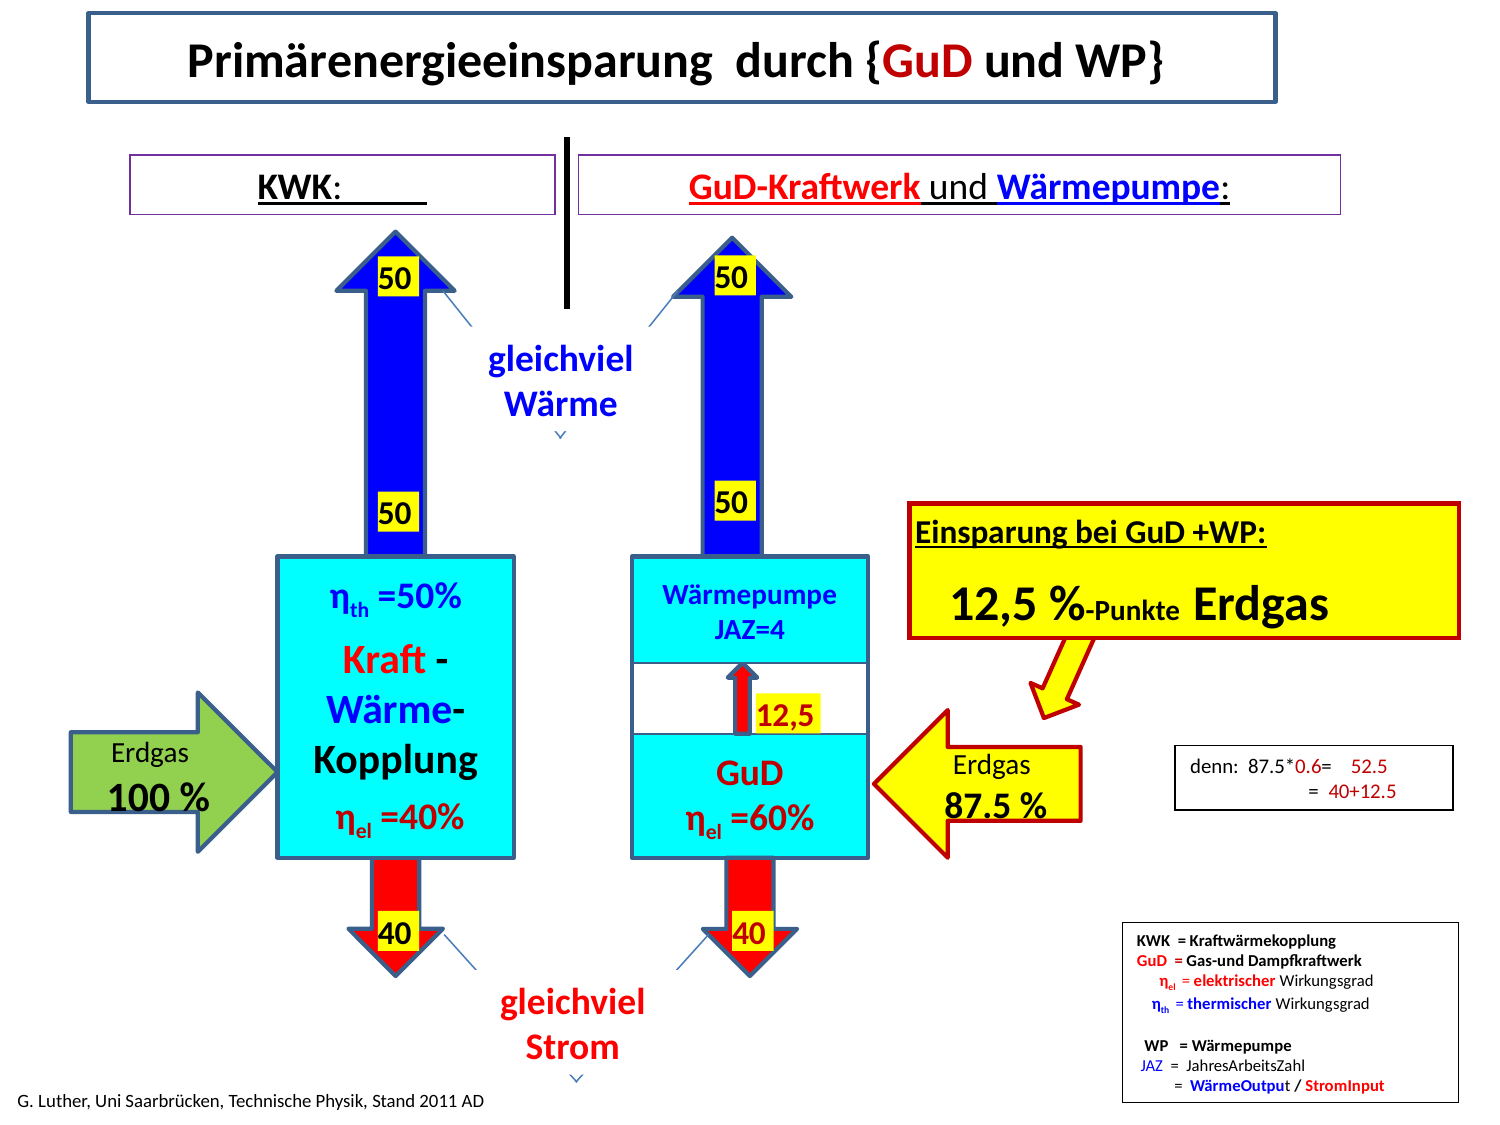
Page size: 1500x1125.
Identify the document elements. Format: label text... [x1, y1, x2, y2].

text_box Primärenergieeinsparung durch {GuD und WP} [86, 11, 1278, 104]
text_box KWK = Kraftwärmekopplung GuD = Gas-und Dampfkraftwerk ηel = elektrischer Wirkungsgrad ηth = thermischer Wirkungsgrad WP = Wärmepumpe JAZ = JahresArbeitsZahl = WärmeOutput / StromInput [1122, 922, 1459, 1103]
text_box GuD-Kraftwerk und Wärmepumpe: [578, 154, 1341, 215]
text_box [70, 231, 1081, 1083]
text_box G. Luther, Uni Saarbrücken, Technische Physik, Stand 2011 AD [11, 1082, 561, 1117]
text_box denn: 87.5*0.6= 52.5 = 40+12.5 [1175, 745, 1453, 811]
text_box [1087, 638, 1097, 660]
text_box Einsparung bei GuD +WP: 12,5 %-Punkte Erdgas [1087, 503, 1459, 638]
text_box KWK: [129, 154, 556, 215]
